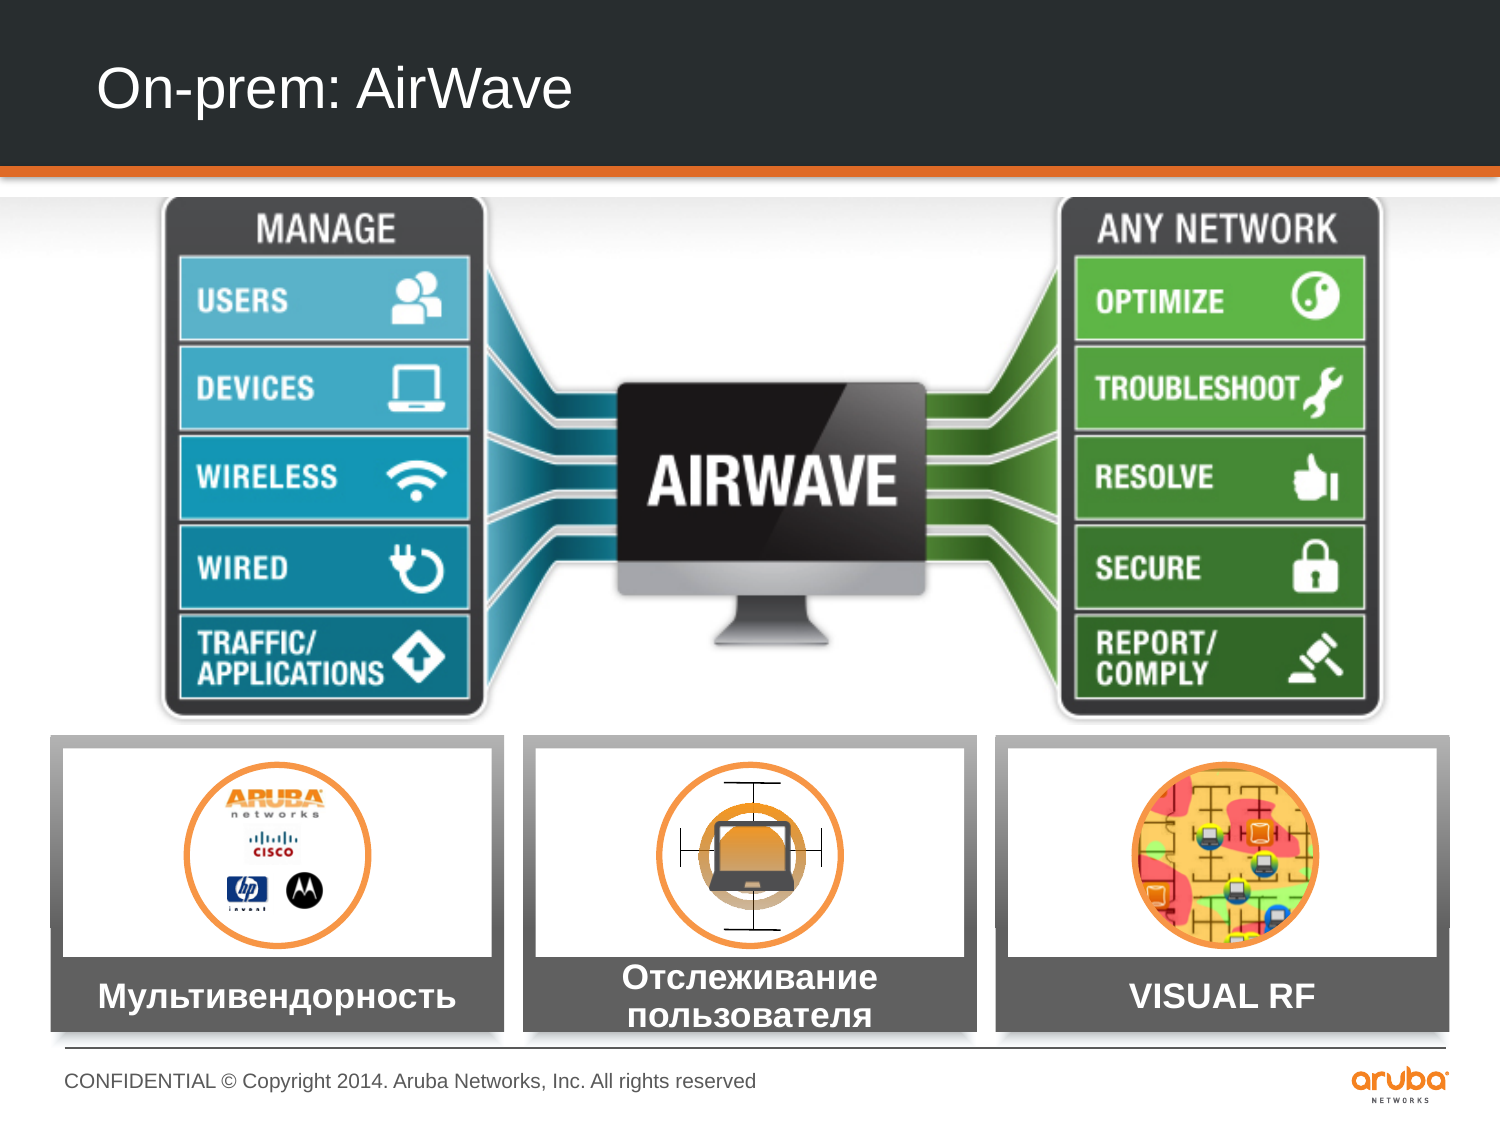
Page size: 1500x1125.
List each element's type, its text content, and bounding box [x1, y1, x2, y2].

title On-prem: AirWave [81, 50, 1464, 129]
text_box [50, 735, 505, 1049]
picture [0, 196, 1500, 726]
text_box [995, 735, 1450, 1049]
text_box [522, 735, 978, 1049]
